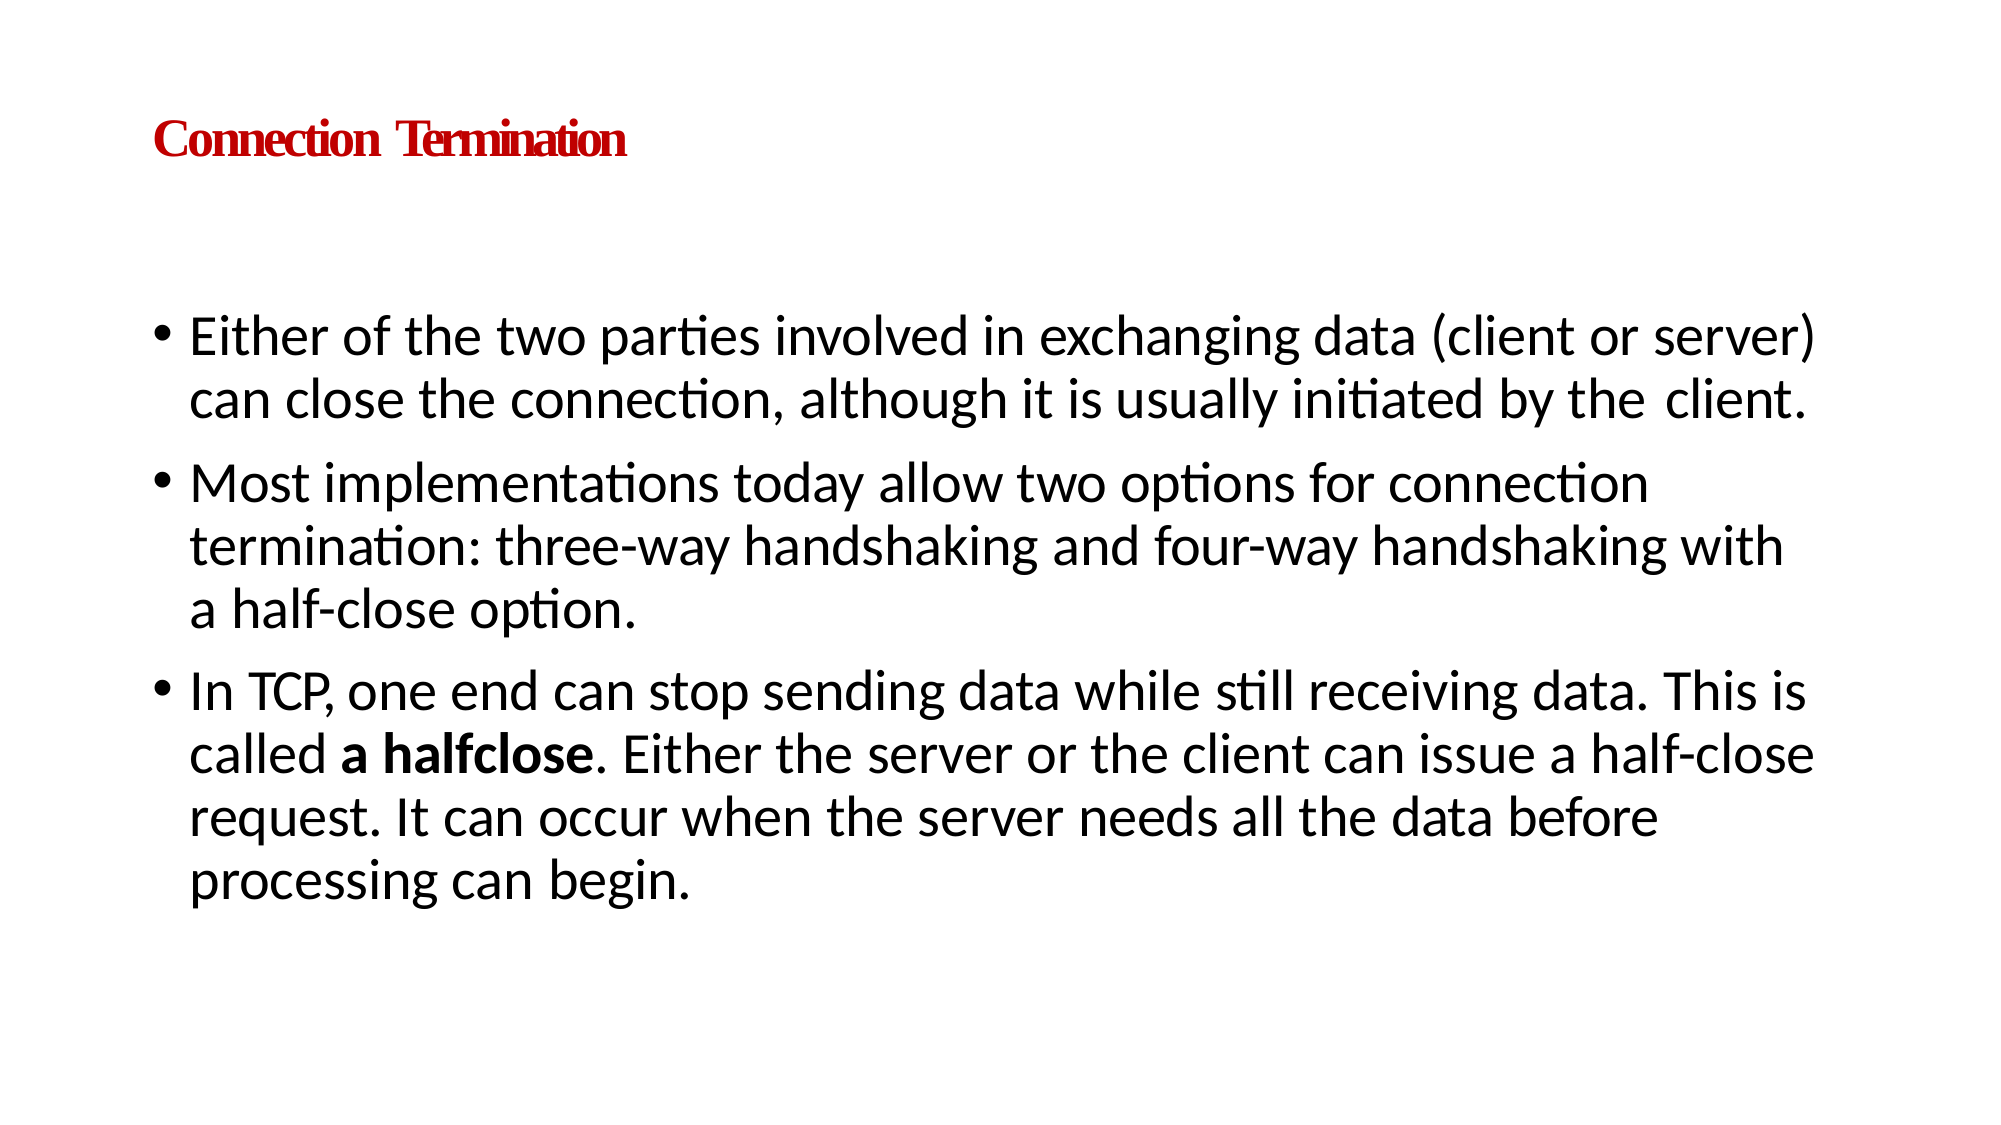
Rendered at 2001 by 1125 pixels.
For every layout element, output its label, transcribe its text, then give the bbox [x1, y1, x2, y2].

text_box Either of the two parties involved in exchanging data (client or server) can close the connection, although it is usually initiated by the client. Most implementations today allow two options for connection termination: three-way handshaking and four-way handshaking with a half-close option. In TCP, one end can stop sending data while still receiving data. This is called a halfclose. Either the server or the client can issue a half-close request. It can occur when the server needs all the data before processing can begin. [150, 294, 1840, 912]
title Connection Termination [150, 100, 1041, 291]
